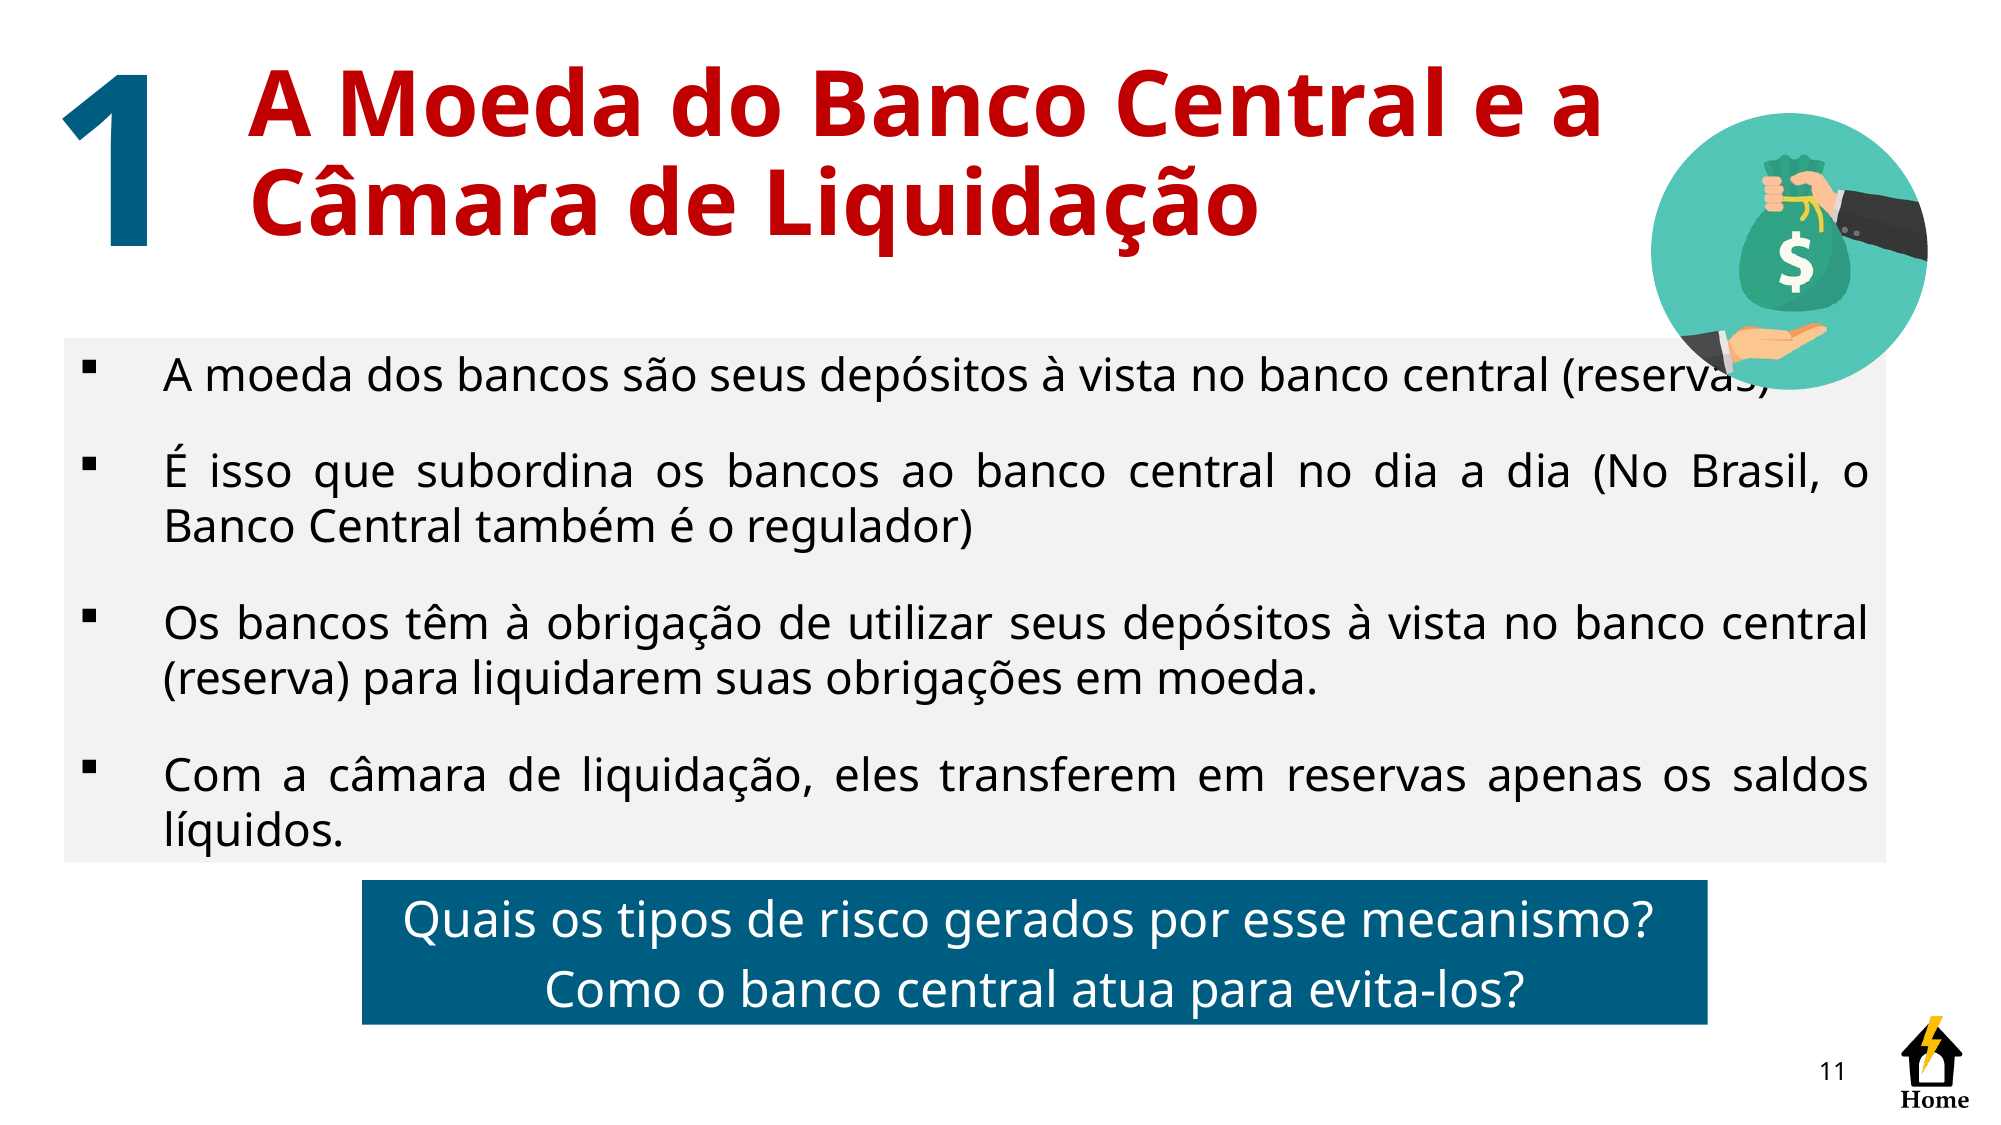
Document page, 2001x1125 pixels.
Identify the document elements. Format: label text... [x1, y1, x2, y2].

slide_number 11 [1412, 1042, 1863, 1103]
text_box Quais os tipos de risco gerados por esse mecanismo? Como o banco central atua para evita-los? [362, 880, 1708, 1025]
text_box A Moeda do Banco Central e a Câmara de Liquidação [233, 50, 1766, 176]
picture [1885, 1016, 1985, 1125]
picture [1651, 113, 1928, 390]
text_box 1 [33, 0, 200, 303]
text_box A moeda dos bancos são seus depósitos à vista no banco central (reservas) É isso que subordina os bancos ao banco central no dia a dia (No Brasil, o Banco Central também é o regulador) Os bancos têm à obrigação de utilizar seus depósitos à vista no banco central (reserva) para liquidarem suas obrigações em moeda. Com a câmara de liquidação, eles transferem em reservas apenas os saldos líquidos. [64, 338, 1886, 863]
